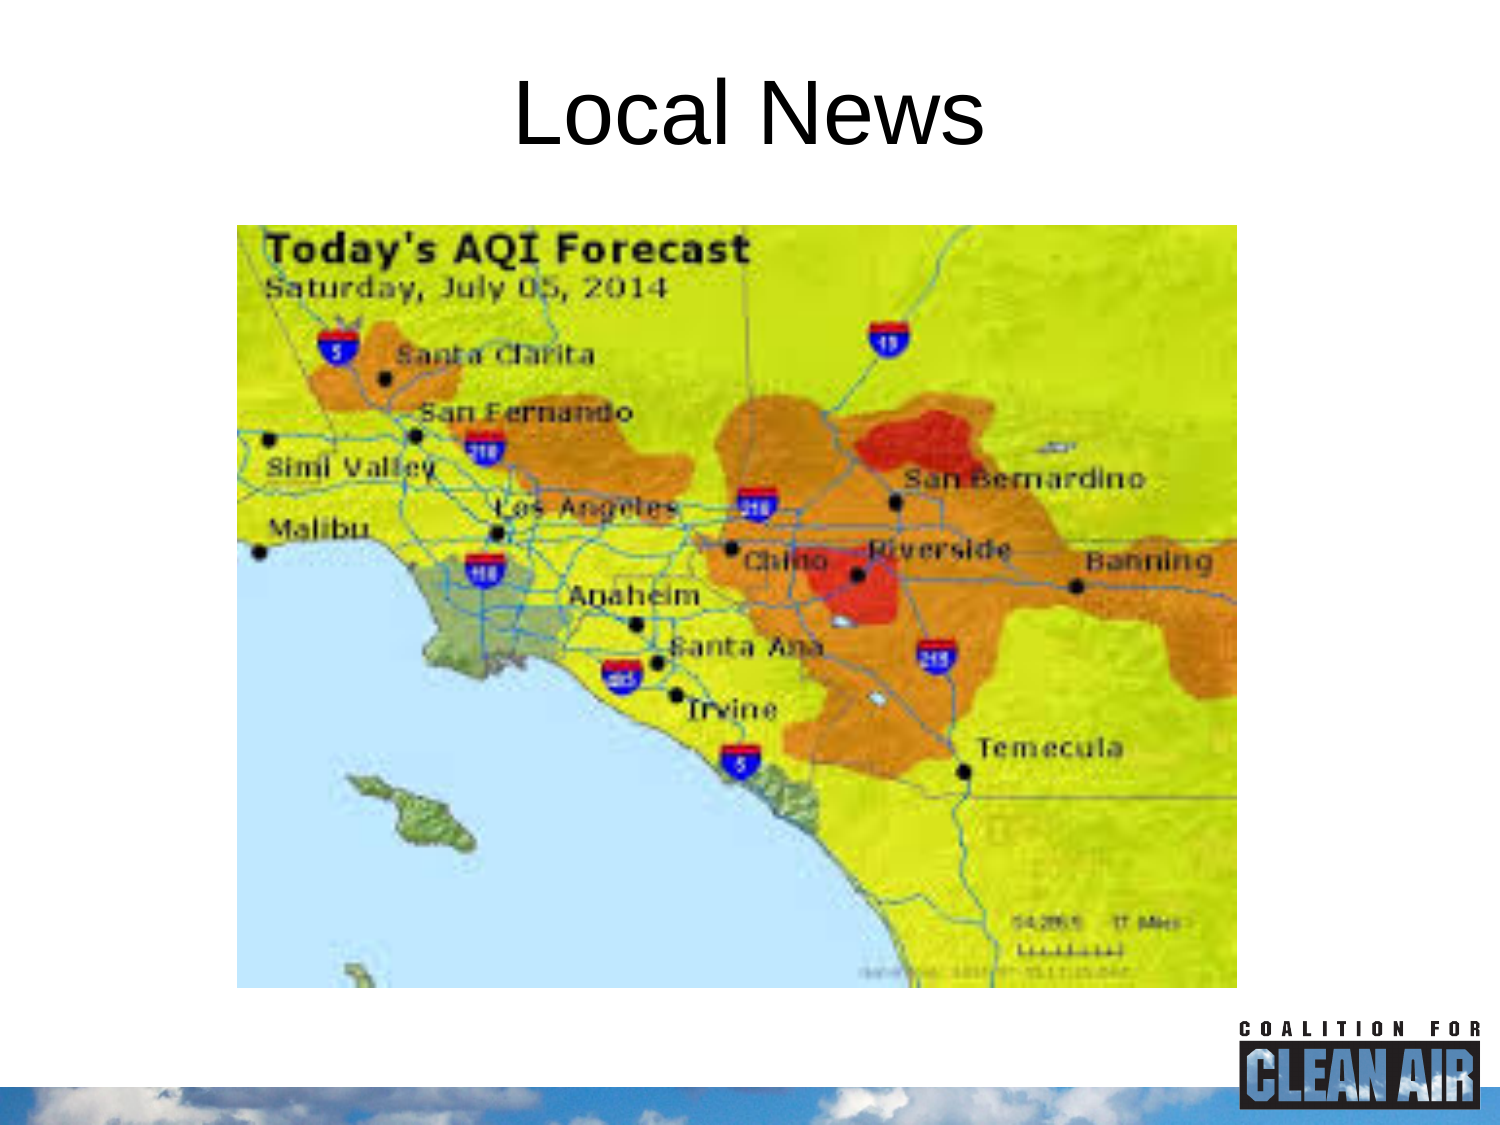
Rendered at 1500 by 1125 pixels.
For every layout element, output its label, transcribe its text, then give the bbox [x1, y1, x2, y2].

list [237, 225, 1237, 988]
picture [0, 1021, 1500, 1125]
title Local News [75, 45, 1425, 233]
